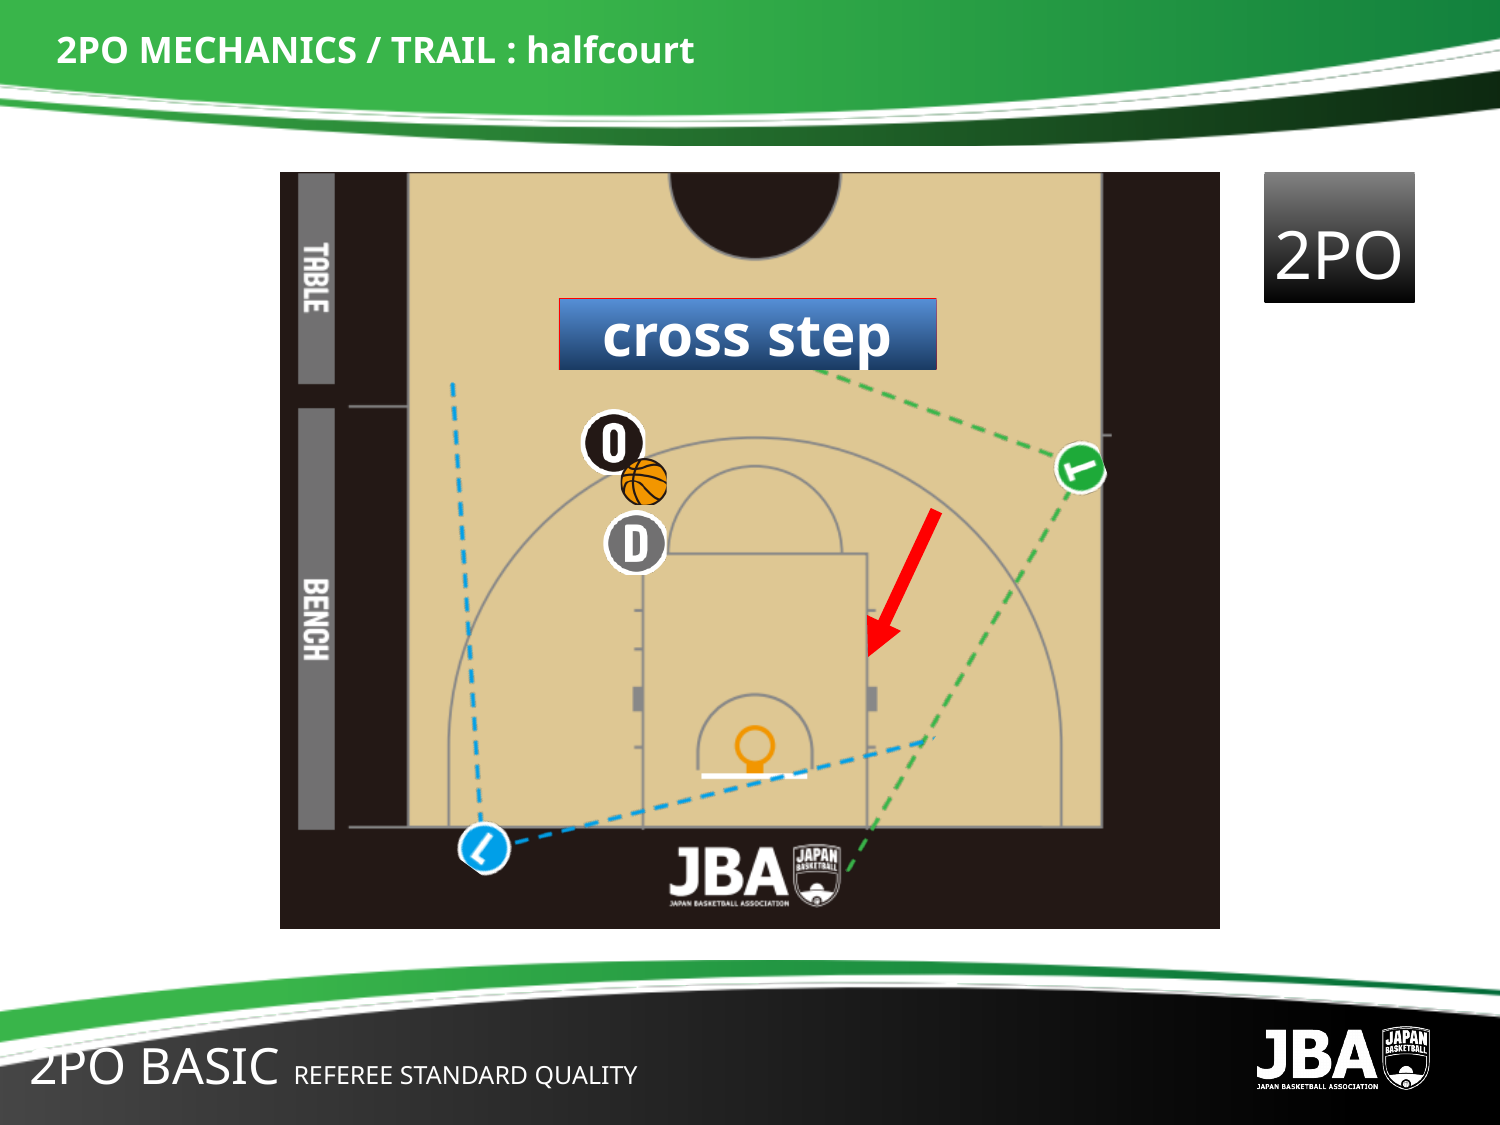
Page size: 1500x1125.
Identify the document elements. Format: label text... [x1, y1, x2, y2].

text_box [867, 510, 937, 658]
picture [786, 825, 1221, 929]
title 2PO MECHANICS / TRAIL : halfcourt [41, 19, 1459, 79]
picture [603, 510, 667, 575]
picture [279, 172, 776, 505]
picture [1257, 1026, 1430, 1090]
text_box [776, 115, 1378, 825]
text_box 2PO [1383, 172, 1415, 303]
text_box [184, 489, 786, 1125]
